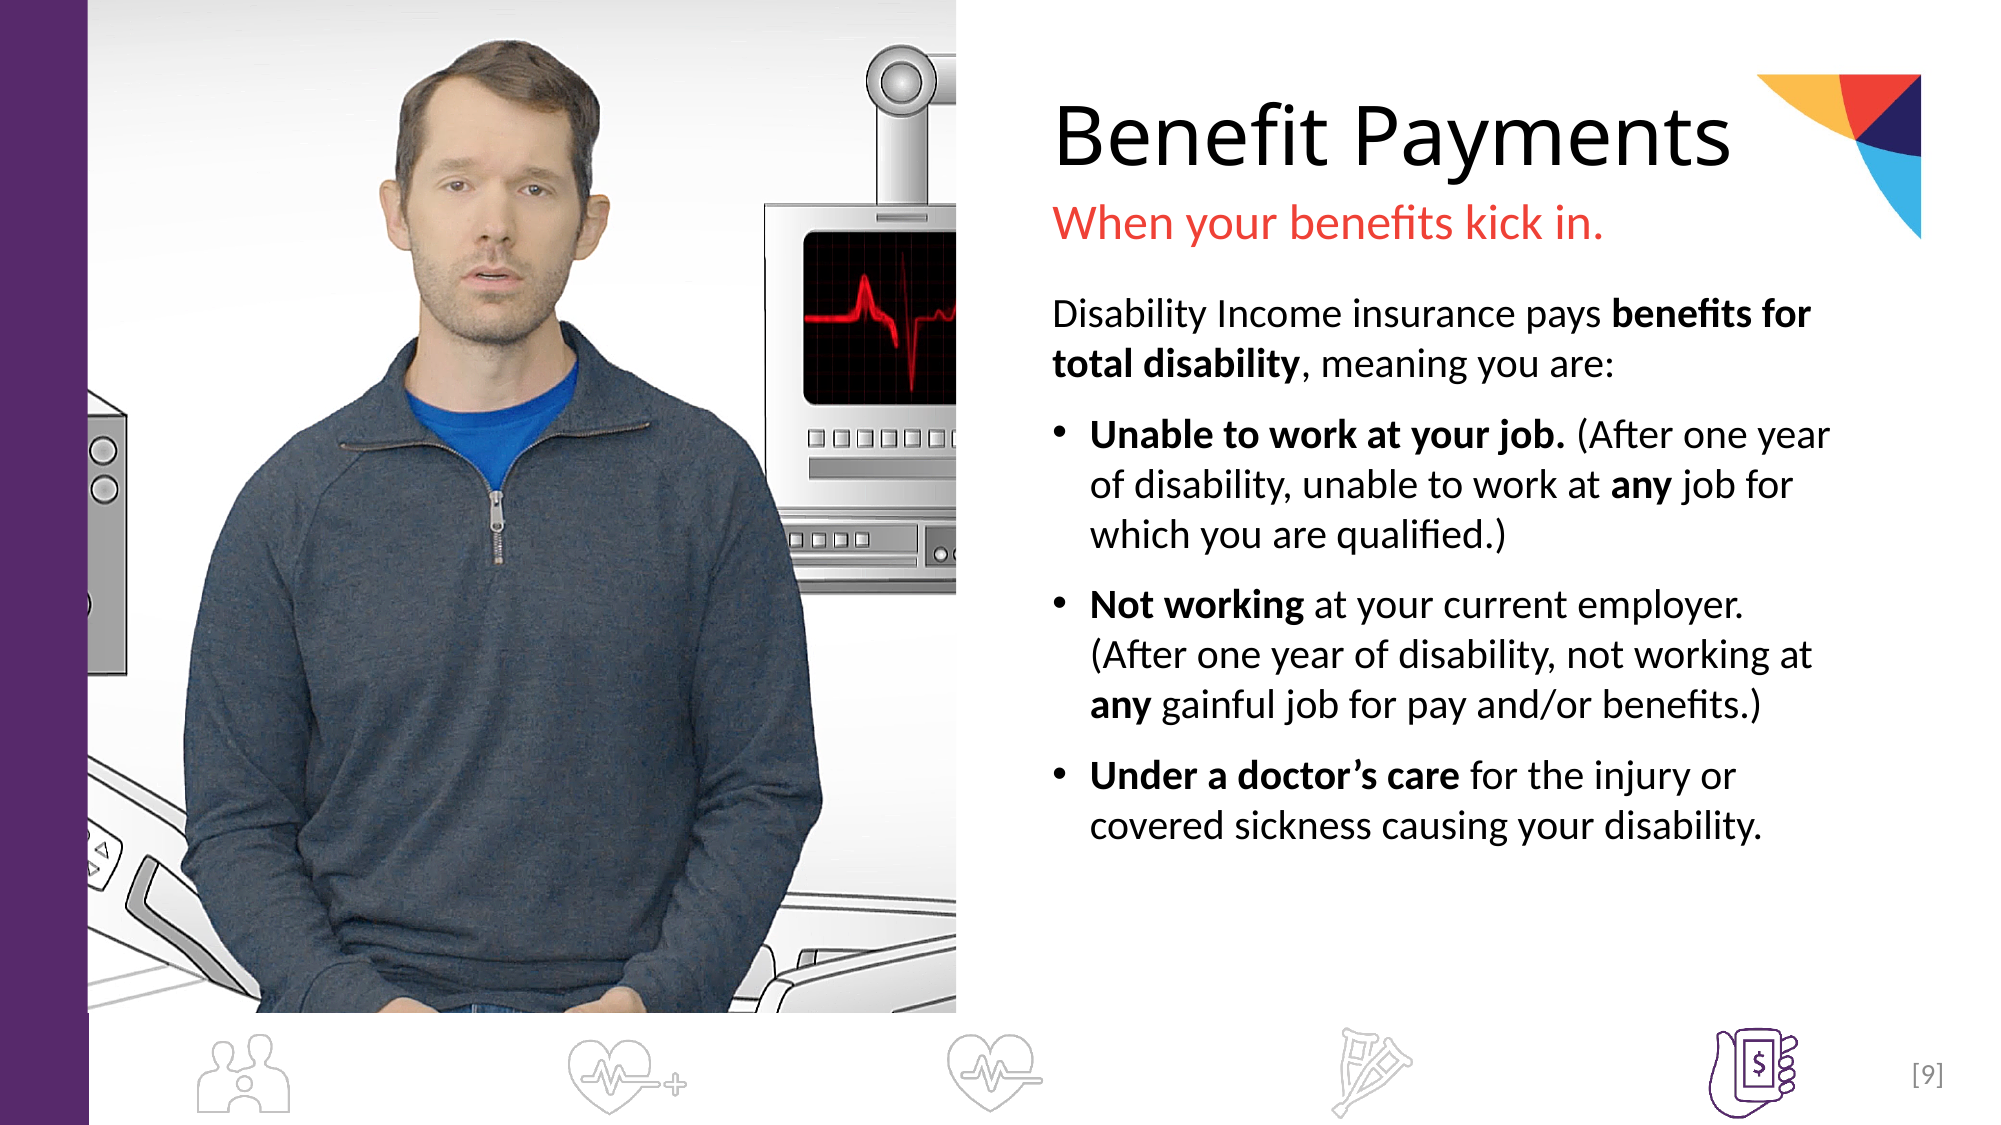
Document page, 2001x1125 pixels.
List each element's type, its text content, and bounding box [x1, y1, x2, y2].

picture [87, 0, 2000, 1125]
slide_number [9] [1509, 1042, 1960, 1103]
list Disability Income insurance pays benefits for total disability, meaning you are: Unable to work at your job. (After one year of disability, unable to work at any job for which you are qualified.) Not working at your current employer. (After one year of disability, not working at any gainful job for pay and/or benefits.) Under a doctor’s care for the injury or covered sickness causing your disability. [1037, 277, 1863, 1014]
list When your benefits kick in. [1037, 188, 1764, 277]
title Benefit Payments [1037, 76, 1764, 188]
